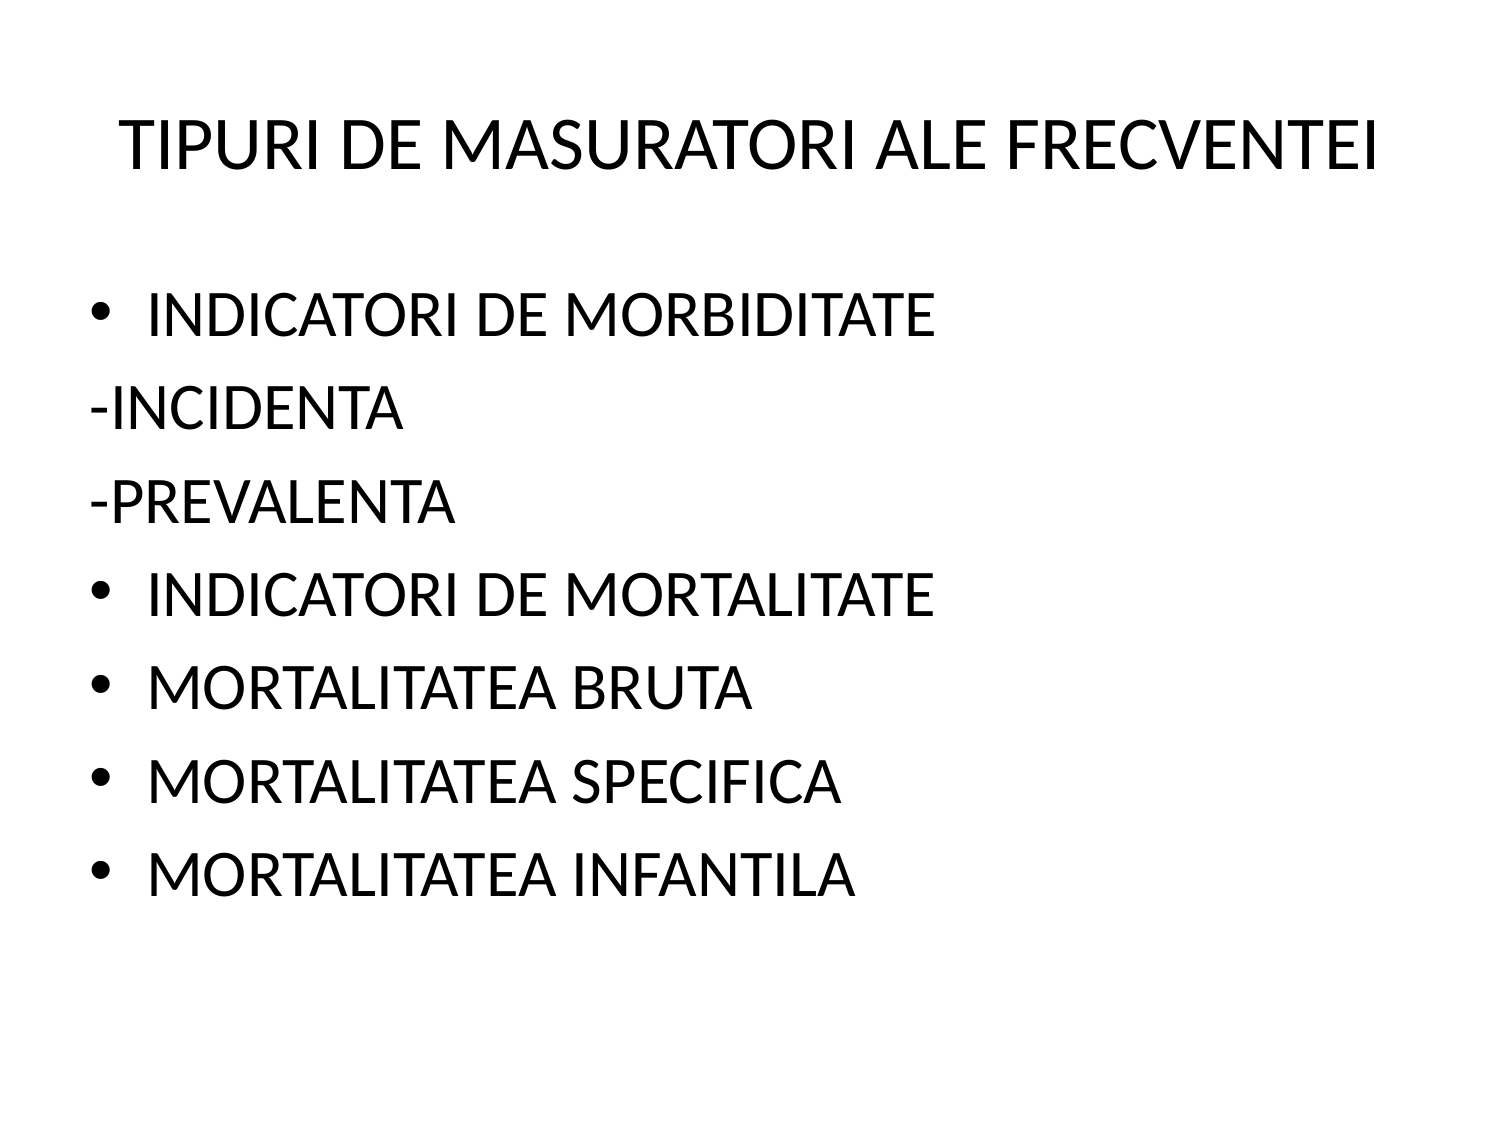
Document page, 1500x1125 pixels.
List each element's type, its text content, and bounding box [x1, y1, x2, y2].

text_box INDICATORI DE MORBIDITATE -INCIDENTA -PREVALENTA INDICATORI DE MORTALITATE MORTALITATEA BRUTA MORTALITATEA SPECIFICA MORTALITATEA INFANTILA [75, 262, 1425, 1005]
text_box TIPURI DE MASURATORI ALE FRECVENTEI [75, 45, 1425, 233]
